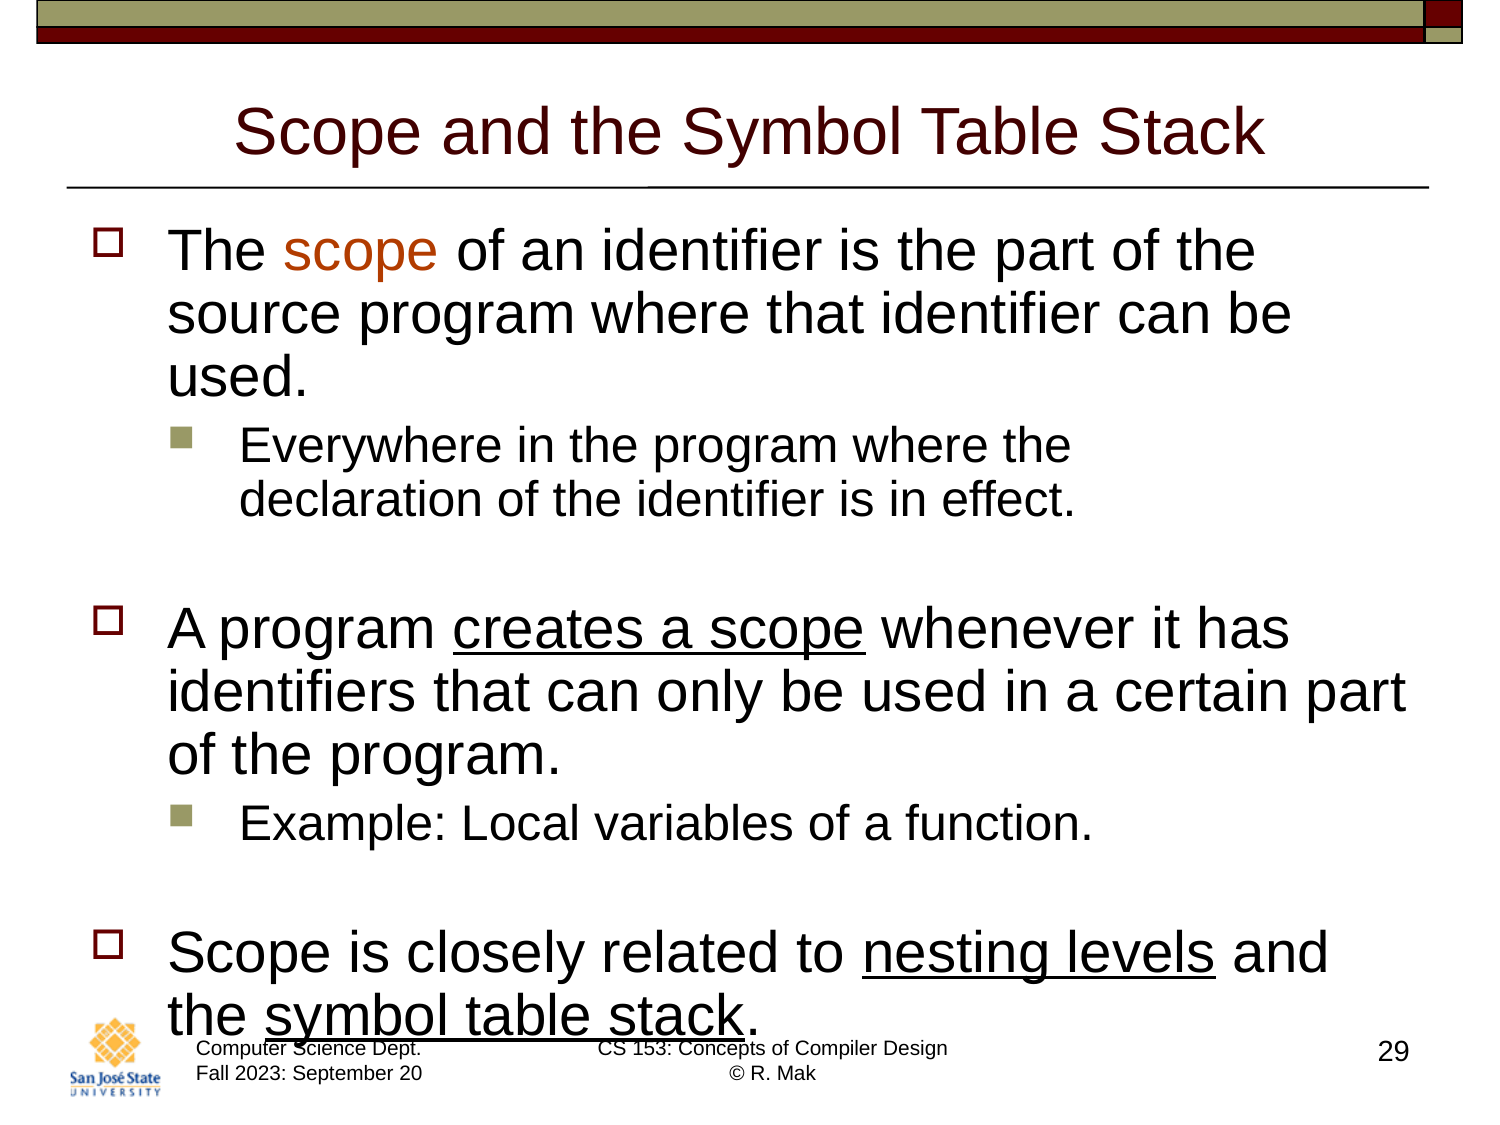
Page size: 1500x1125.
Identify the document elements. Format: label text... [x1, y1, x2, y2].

picture [60, 1012, 166, 1112]
slide_number 29 [1320, 1025, 1425, 1100]
title Scope and the Symbol Table Stack [75, 67, 1425, 175]
list The scope of an identifier is the part of the source program where that identifier can be used. Everywhere in the program where the declaration of the identifier is in effect. A program creates a scope whenever it has identifiers that can only be used in a certain part of the program. Example: Local variables of a function. Scope is closely related to nesting levels and the symbol table stack. [75, 212, 1425, 1006]
